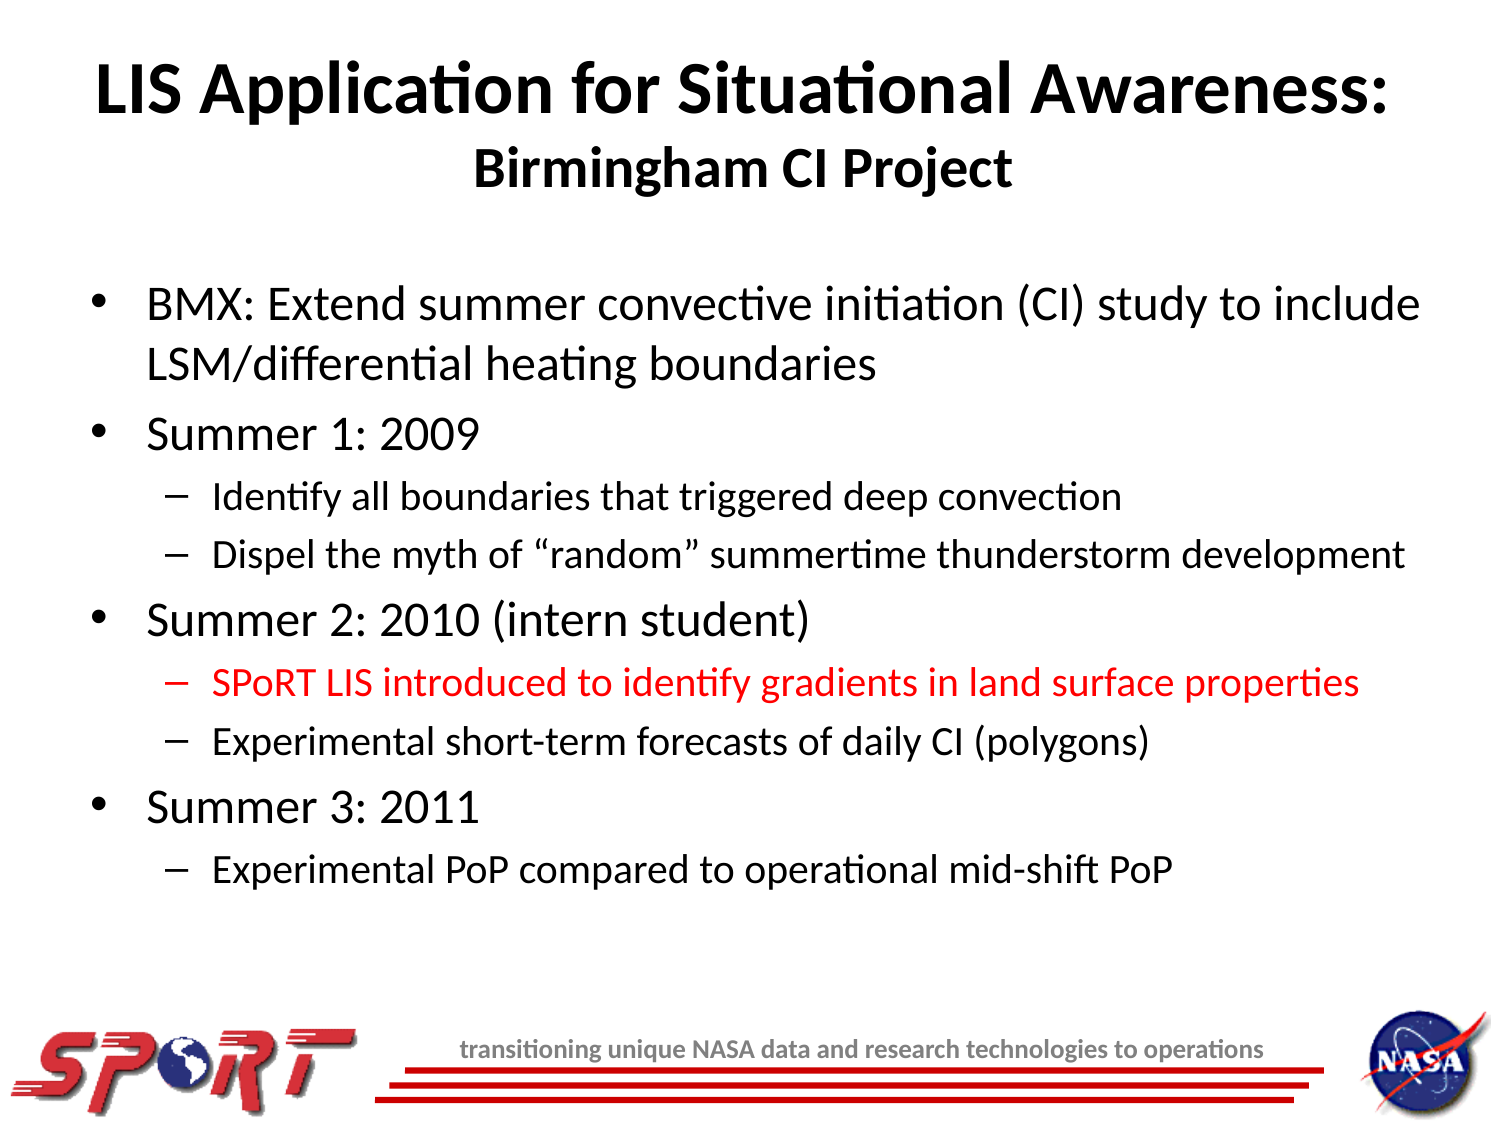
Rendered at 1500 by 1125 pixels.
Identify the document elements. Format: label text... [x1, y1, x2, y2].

title LIS Application for Situational Awareness: Birmingham CI Project [24, 24, 1463, 213]
list BMX: Extend summer convective initiation (CI) study to include LSM/differential heating boundaries Summer 1: 2009 Identify all boundaries that triggered deep convection Dispel the myth of “random” summertime thunderstorm development Summer 2: 2010 (intern student) SPoRT LIS introduced to identify gradients in land surface properties Experimental short-term forecasts of daily CI (polygons) Summer 3: 2011 Experimental PoP compared to operational mid-shift PoP [74, 262, 1438, 1006]
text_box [0, 1007, 1491, 1125]
